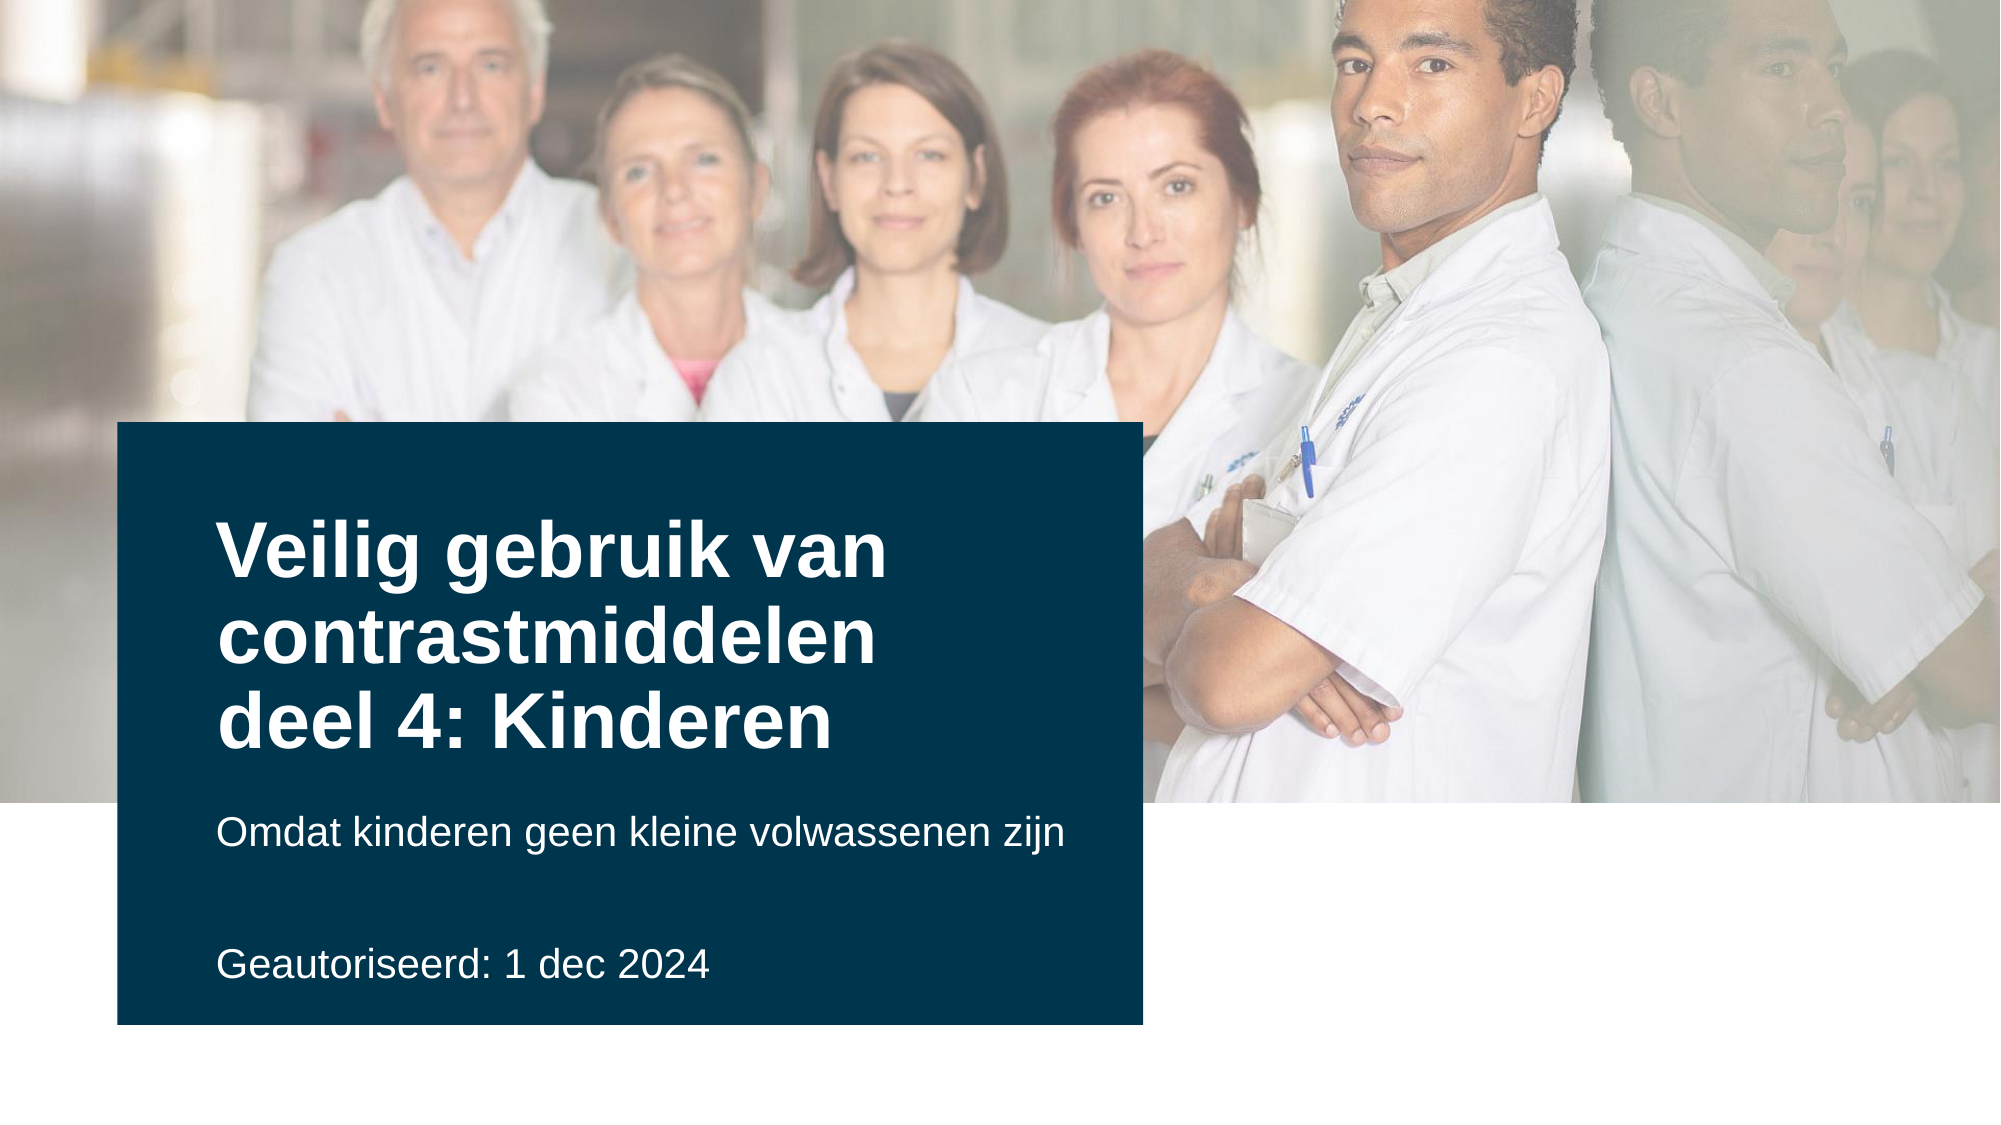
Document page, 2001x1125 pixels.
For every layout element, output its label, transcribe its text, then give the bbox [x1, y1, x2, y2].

picture [314, 706, 351, 748]
picture [553, 691, 563, 698]
picture [0, 0, 2000, 803]
picture [621, 691, 659, 748]
picture [450, 709, 460, 718]
picture [553, 707, 563, 747]
picture [221, 691, 259, 748]
picture [450, 738, 460, 747]
list Omdat kinderen geen kleine volwassenen zijn Geautoriseerd: 1 dec 2024 [200, 811, 1093, 988]
picture [791, 706, 828, 747]
picture [716, 706, 739, 747]
picture [670, 706, 707, 748]
picture [575, 706, 612, 747]
list Veilig gebruik van contrastmiddelen deel 4: Kinderen [200, 501, 1054, 678]
picture [360, 691, 370, 747]
picture [745, 706, 782, 748]
picture [399, 694, 440, 747]
picture [270, 706, 307, 748]
picture [496, 694, 544, 747]
